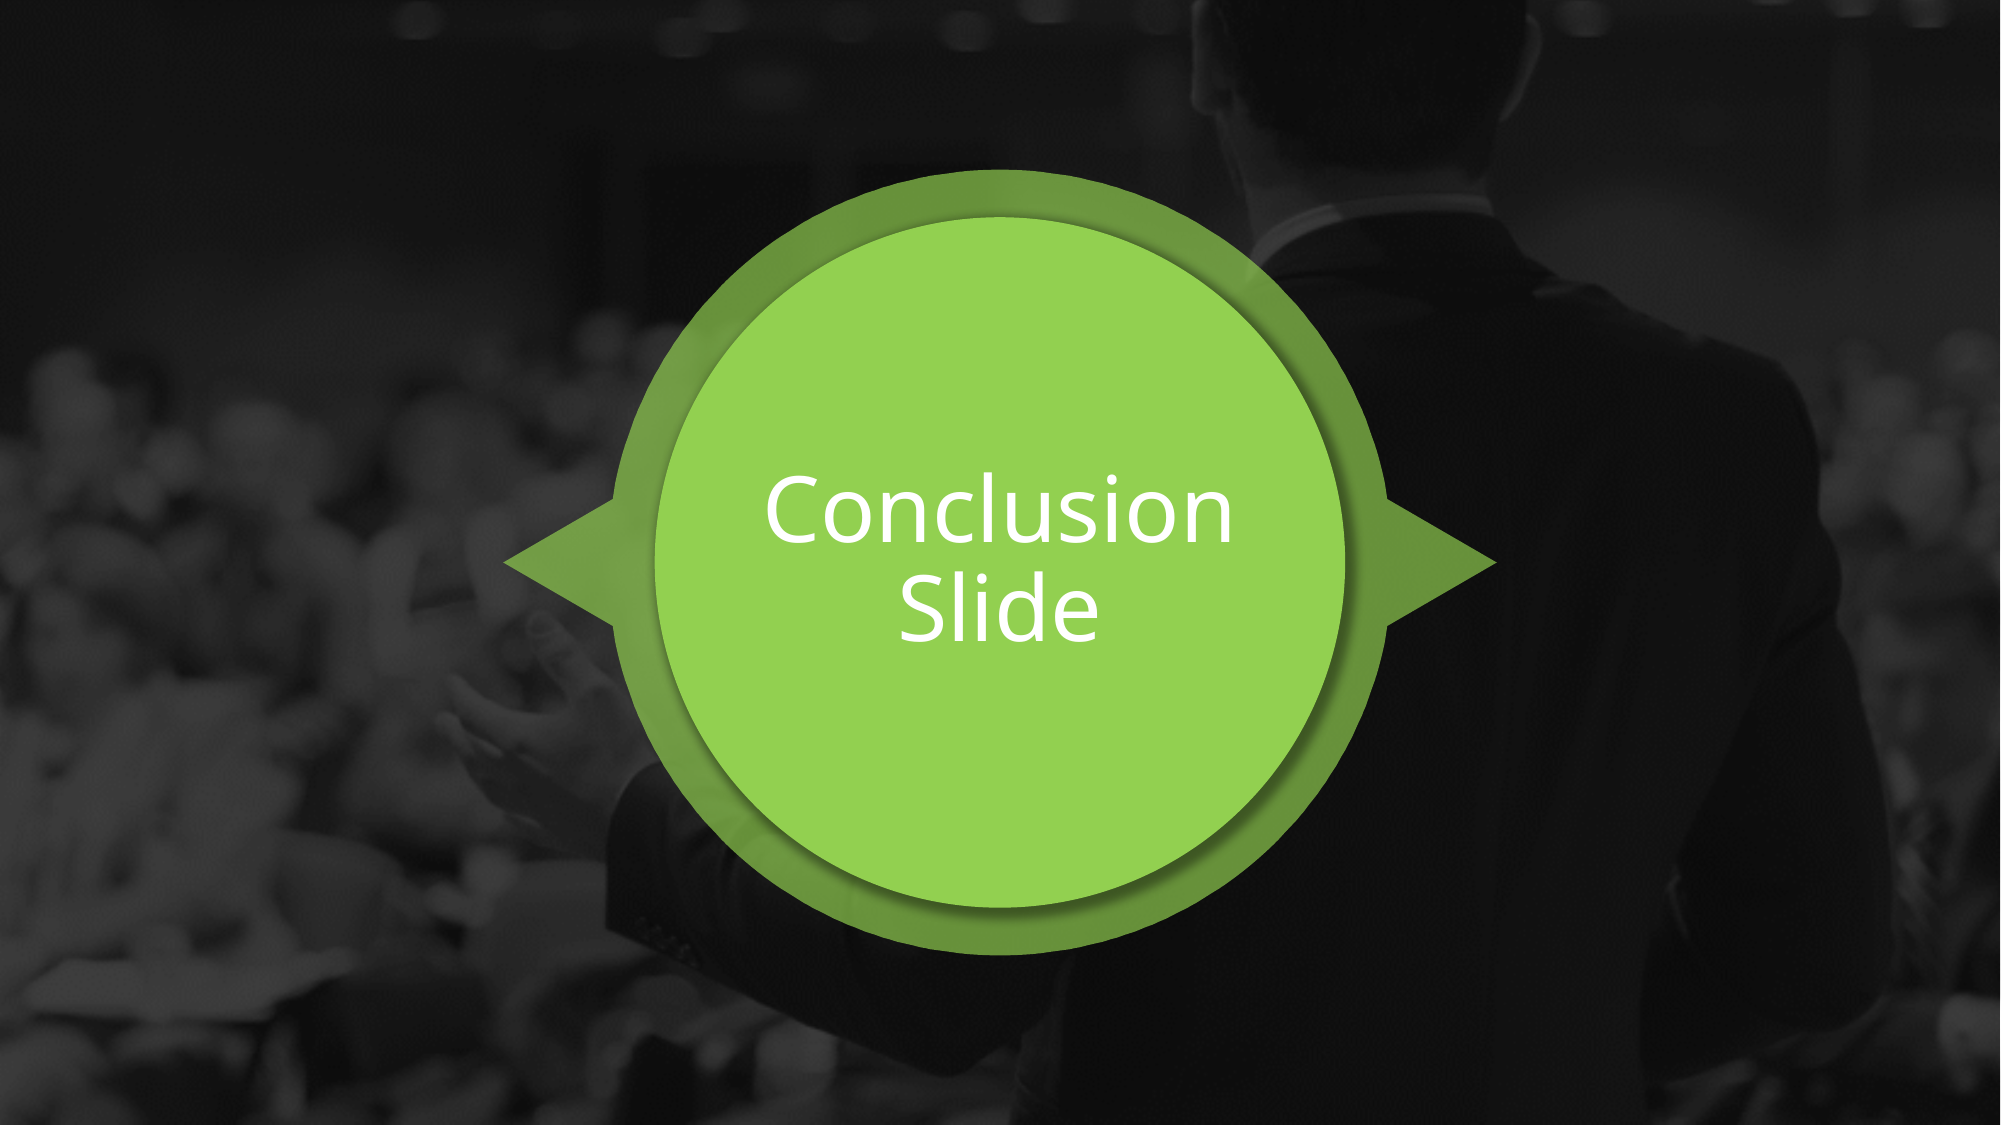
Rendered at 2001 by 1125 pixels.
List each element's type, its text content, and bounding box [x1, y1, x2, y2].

text_box [834, 216, 1165, 258]
text_box [835, 867, 1165, 909]
text_box [501, 374, 654, 751]
title Conclusion Slide [654, 258, 1346, 867]
text_box [1346, 374, 1499, 751]
text_box [750, 867, 1250, 957]
text_box [750, 168, 1250, 258]
text_box [0, 0, 2000, 1125]
